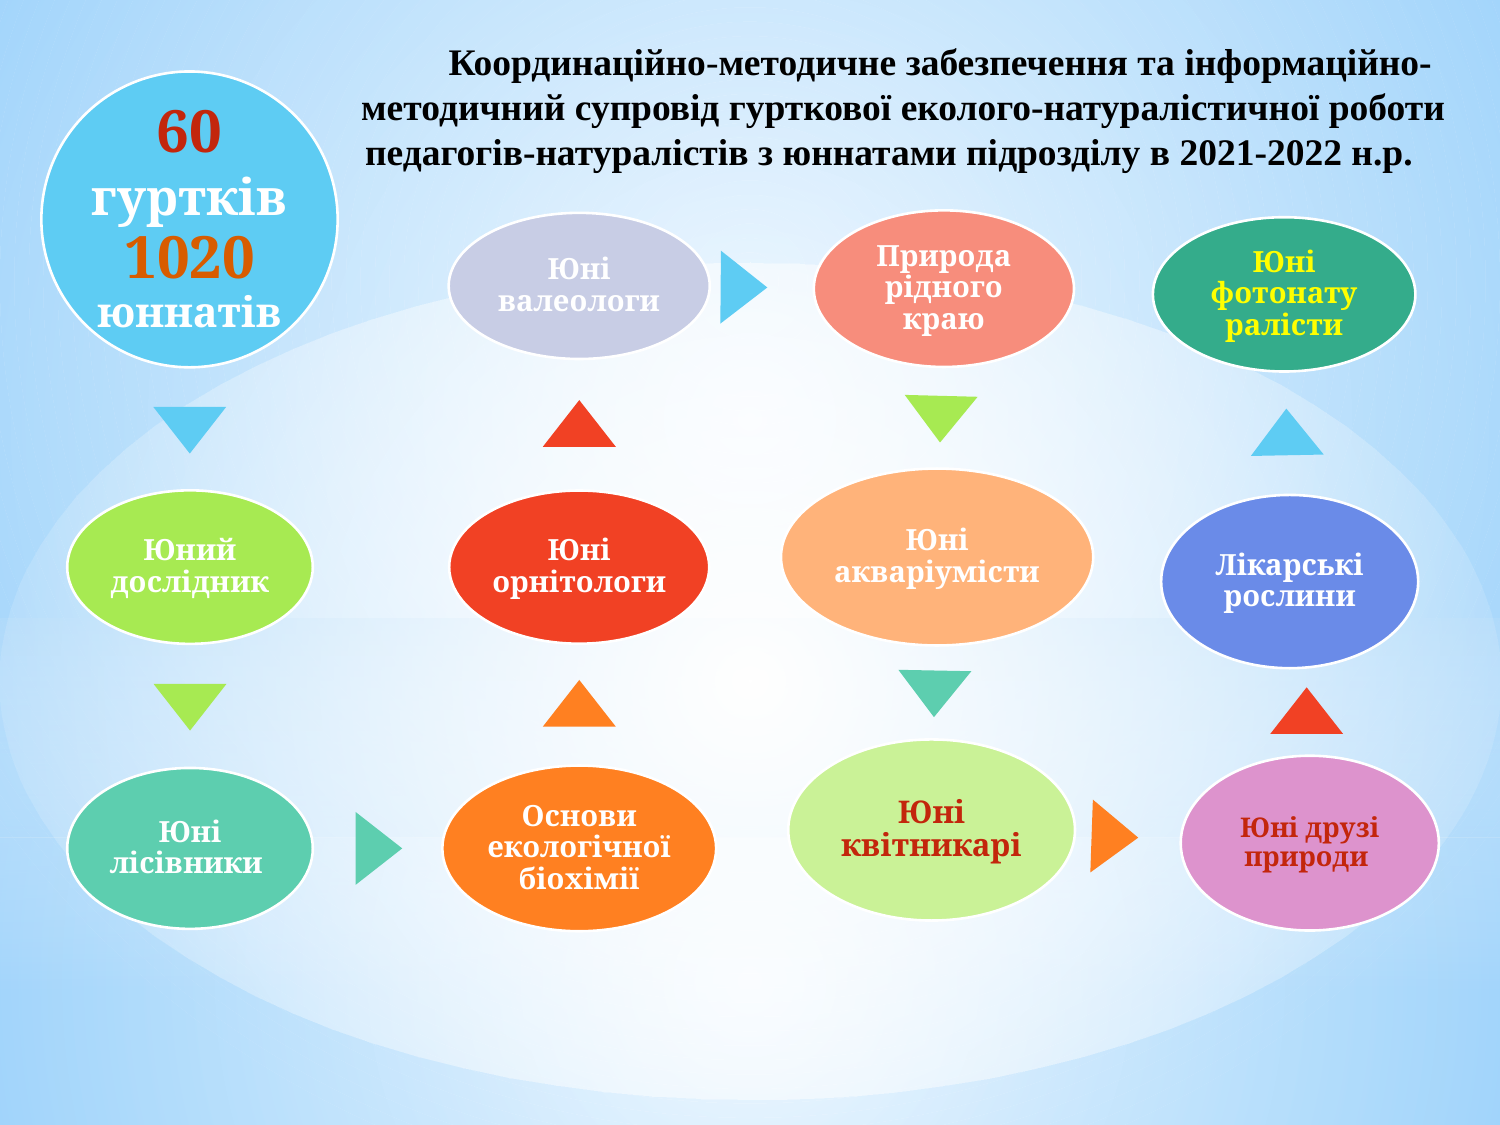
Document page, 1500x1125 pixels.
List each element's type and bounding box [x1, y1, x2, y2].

text_box [41, 0, 1500, 1047]
